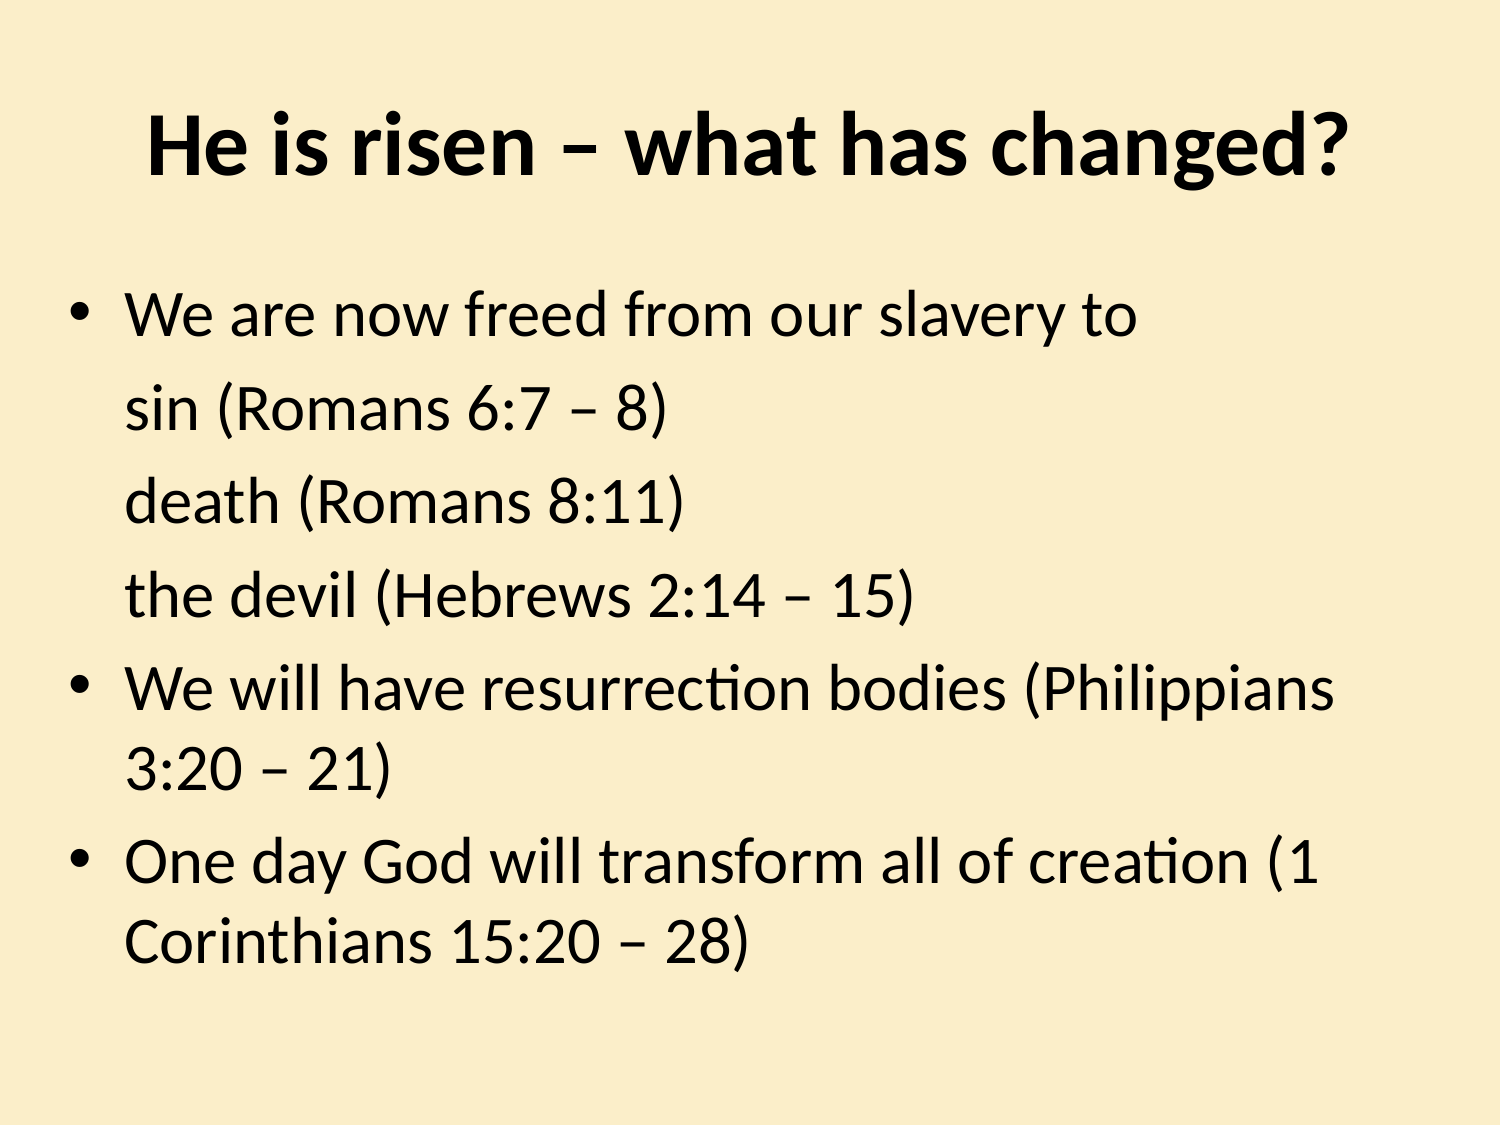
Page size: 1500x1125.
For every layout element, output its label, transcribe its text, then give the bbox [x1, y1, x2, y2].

list We are now freed from our slavery to sin (Romans 6:7 – 8) death (Romans 8:11) the devil (Hebrews 2:14 – 15) We will have resurrection bodies (Philippians 3:20 – 21) One day God will transform all of creation (1 Corinthians 15:20 – 28) [53, 262, 1425, 1005]
title He is risen – what has changed? [75, 45, 1425, 233]
